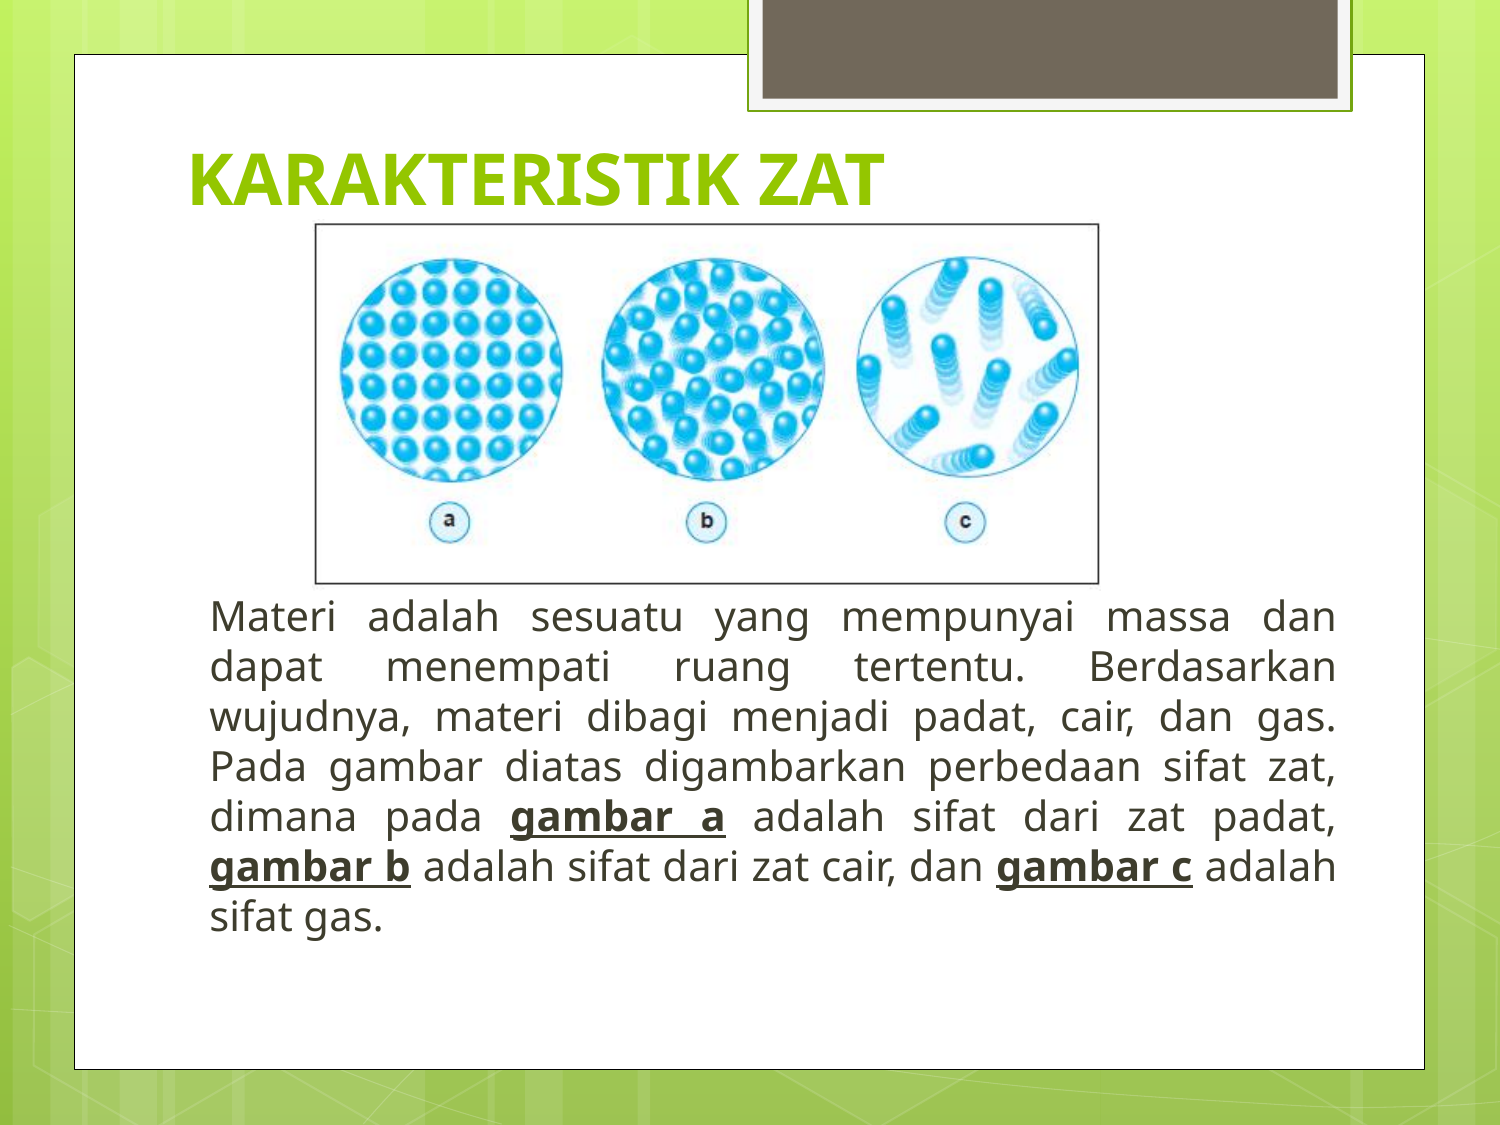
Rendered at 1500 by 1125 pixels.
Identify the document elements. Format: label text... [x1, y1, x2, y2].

list Materi adalah sesuatu yang mempunyai massa dan dapat menempati ruang tertentu. Berdasarkan wujudnya, materi dibagi menjadi padat, cair, dan gas. Pada gambar diatas digambarkan perbedaan sifat zat, dimana pada gambar a adalah sifat dari zat padat, gambar b adalah sifat dari zat cair, dan gambar c adalah sifat gas. [183, 231, 1353, 1047]
title KARAKTERISTIK ZAT [171, 125, 1324, 313]
picture [312, 219, 1101, 591]
